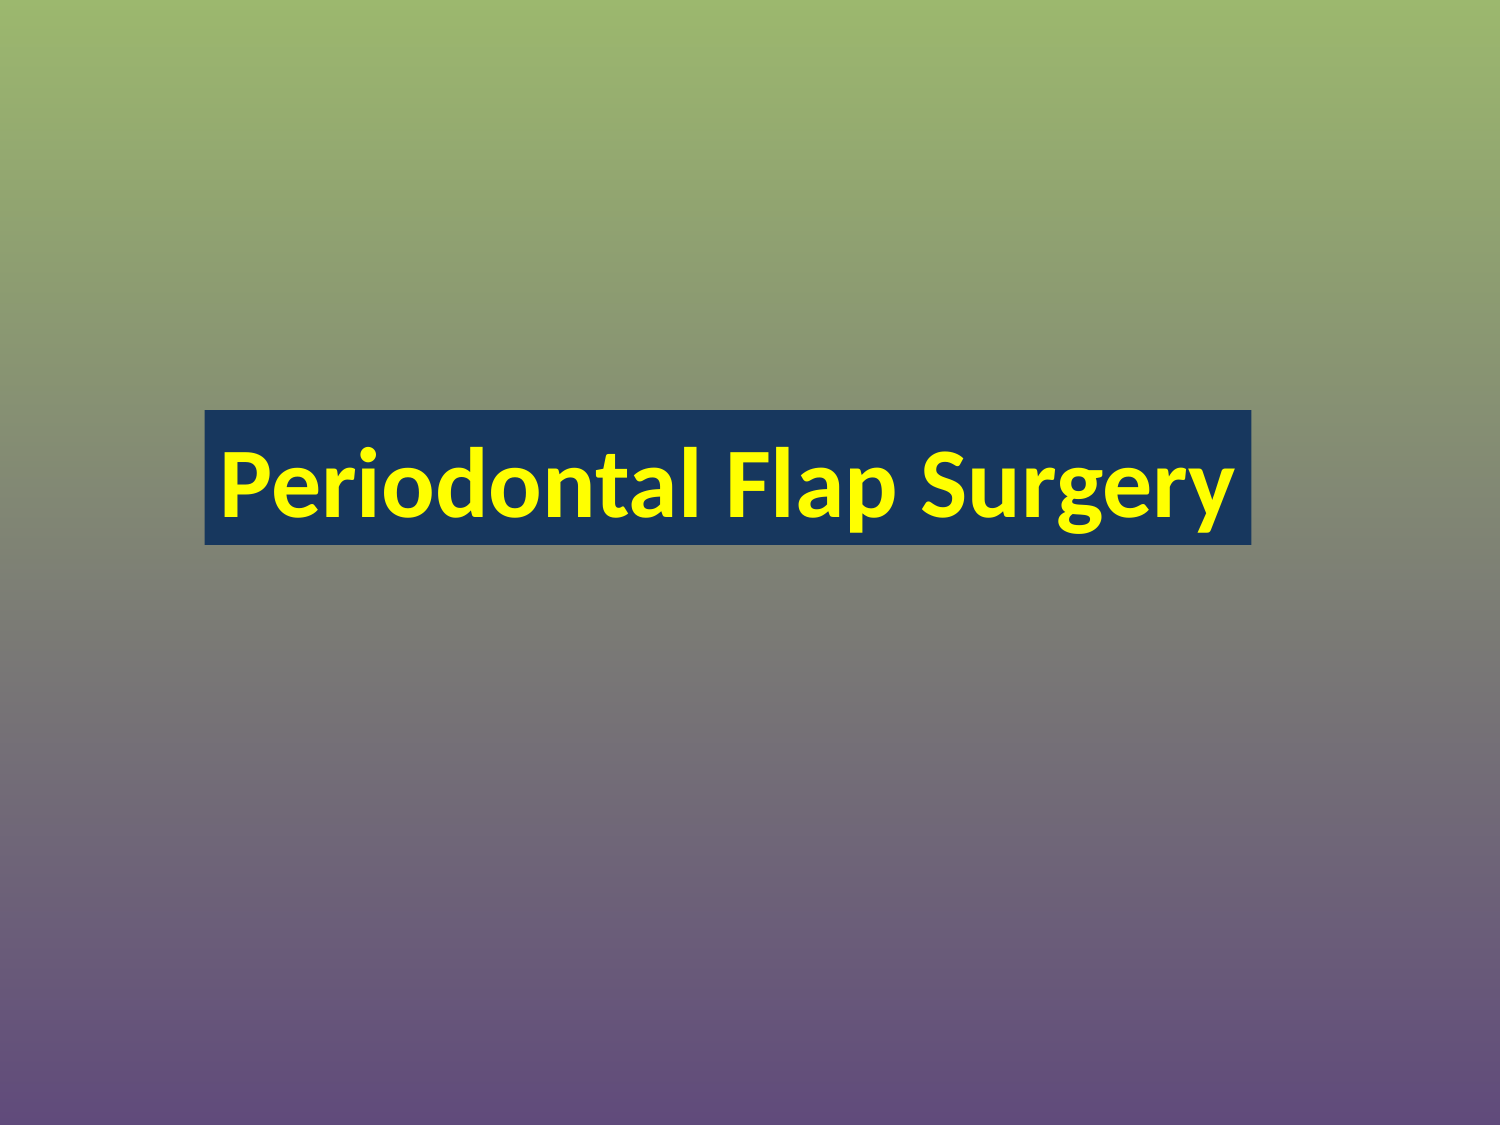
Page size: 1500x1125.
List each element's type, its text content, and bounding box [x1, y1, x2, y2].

text_box Periodontal Flap Surgery [204, 410, 1252, 545]
